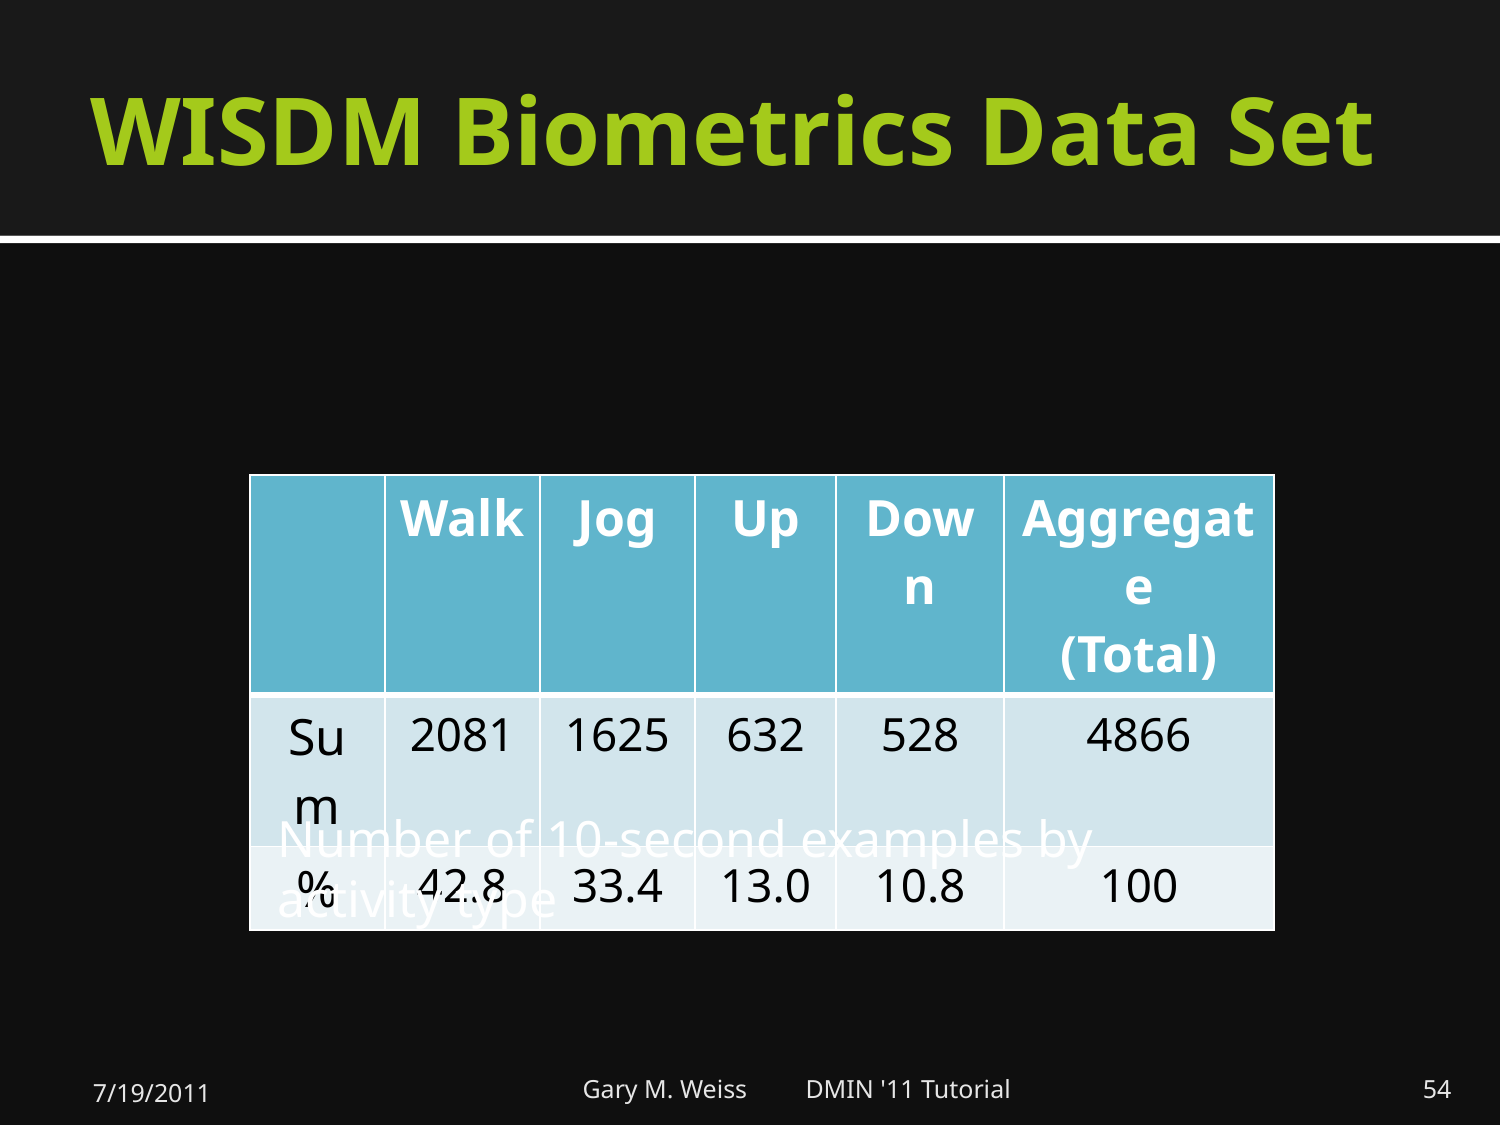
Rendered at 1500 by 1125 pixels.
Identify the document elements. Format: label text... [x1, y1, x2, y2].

table_cell Sum [251, 698, 384, 846]
table_header [251, 476, 384, 692]
text_box Number of 10-second examples by activity type [262, 799, 1275, 935]
table_cell 632 [696, 698, 835, 799]
title WISDM Biometrics Data Set [75, 25, 1425, 231]
table_header Up [696, 476, 835, 692]
footer Gary M. Weiss DMIN '11 Tutorial [575, 1062, 1337, 1108]
table_header Jog [541, 476, 694, 692]
table_header Walk [386, 476, 539, 692]
table_header Down [837, 476, 1003, 692]
table_cell 4866 [1005, 698, 1273, 799]
slide_number 54 [1345, 1062, 1467, 1108]
table_cell 528 [837, 698, 1003, 799]
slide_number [75, 1062, 425, 1108]
table_cell 1625 [541, 698, 694, 799]
table_header Aggregate (Total) [1005, 476, 1273, 692]
table_cell % [251, 847, 262, 929]
table_cell 2081 [386, 698, 539, 799]
